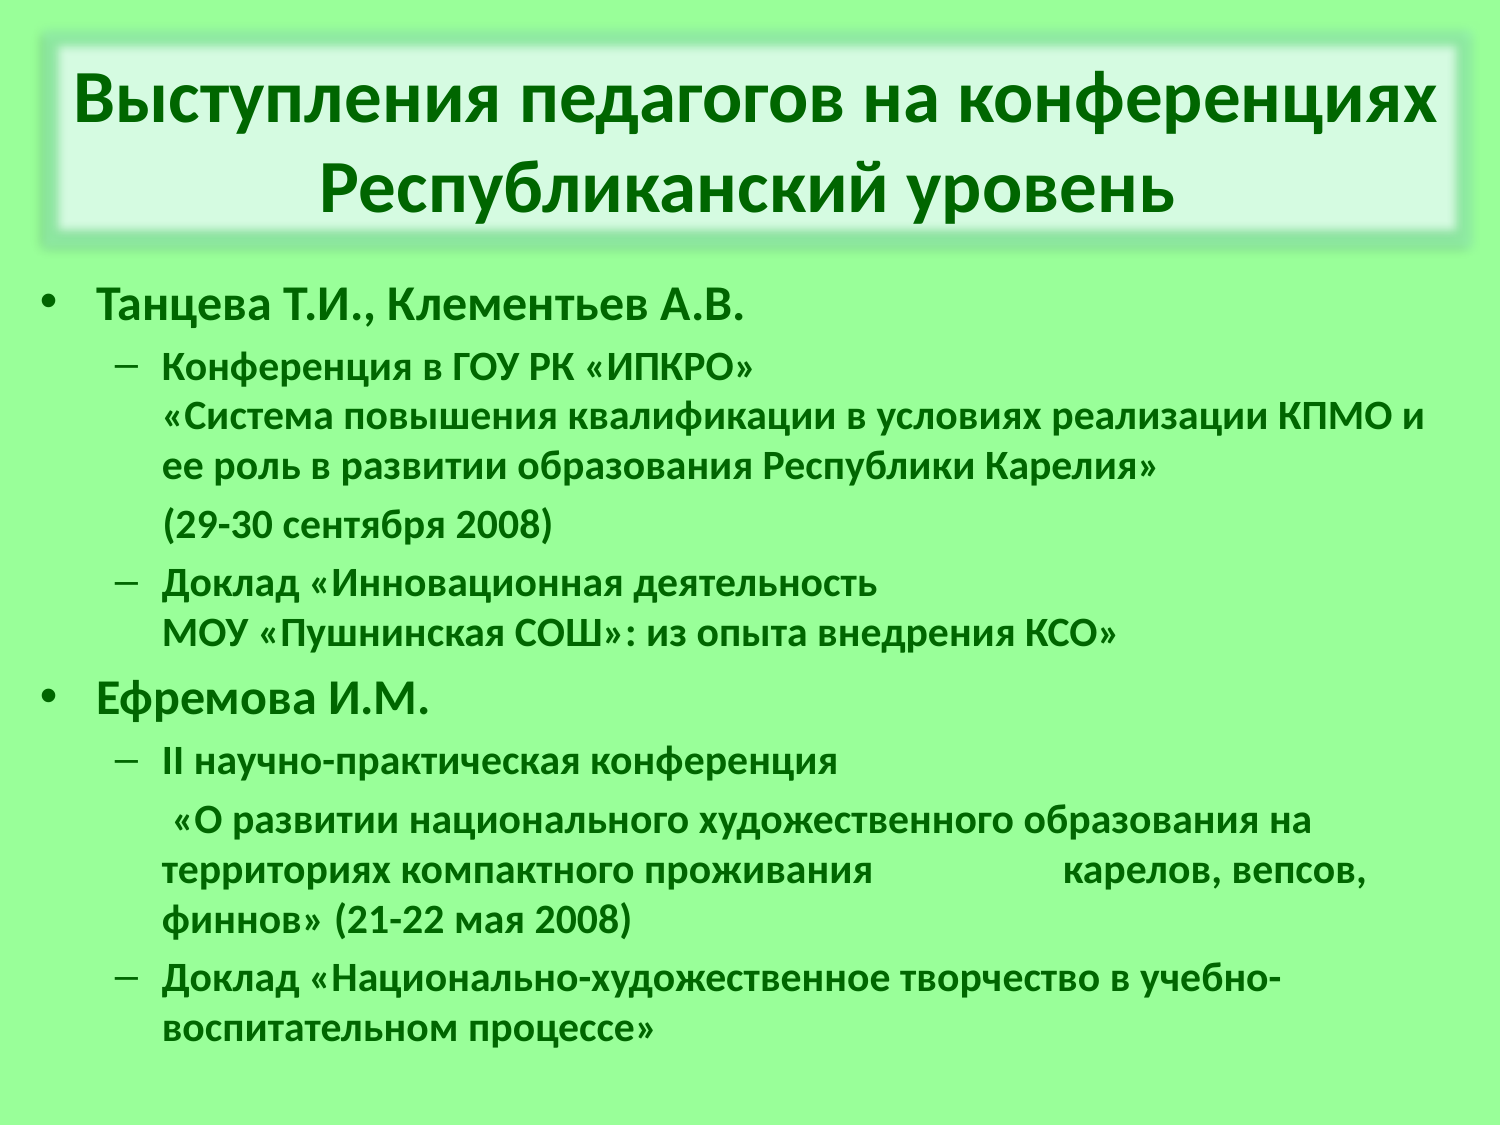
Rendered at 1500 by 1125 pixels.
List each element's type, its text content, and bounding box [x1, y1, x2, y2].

text_box Выступления педагогов на конференциях Республиканский уровень [63, 52, 1450, 225]
list Танцева Т.И., Клементьев А.В. Конференция в ГОУ РК «ИПКРО» «Система повышения квалификации в условиях реализации КПМО и ее роль в развитии образования Республики Карелия» (29-30 сентября 2008) Доклад «Инновационная деятельность МОУ «Пушнинская СОШ»: из опыта внедрения КСО» Ефремова И.М. II научно-практическая конференция «О развитии национального художественного образования на территориях компактного проживания карелов, вепсов, финнов» (21-22 мая 2008) Доклад «Национально-художественное творчество в учебно-воспитательном процессе» [24, 262, 1450, 1088]
